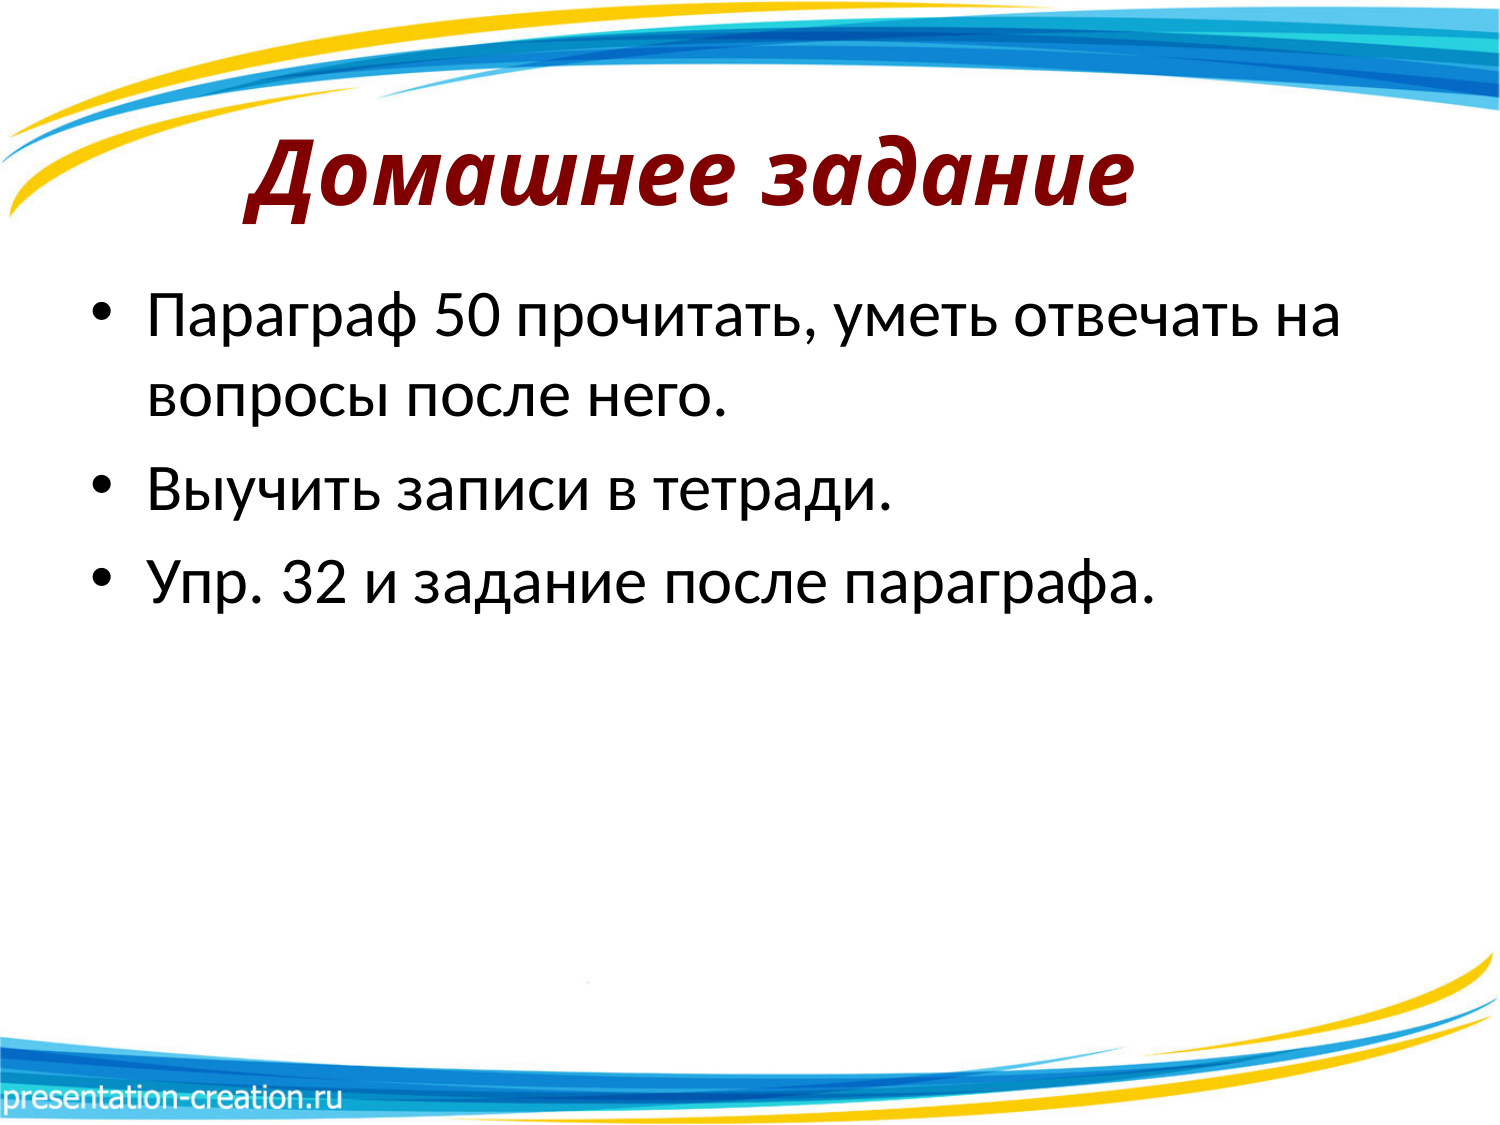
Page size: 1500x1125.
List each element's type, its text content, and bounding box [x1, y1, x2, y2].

picture [0, 0, 1500, 1125]
title Домашнее задание [189, 75, 1200, 262]
list Параграф 50 прочитать, уметь отвечать на вопросы после него. Выучить записи в тетради. Упр. 32 и задание после параграфа. [75, 262, 1425, 1005]
